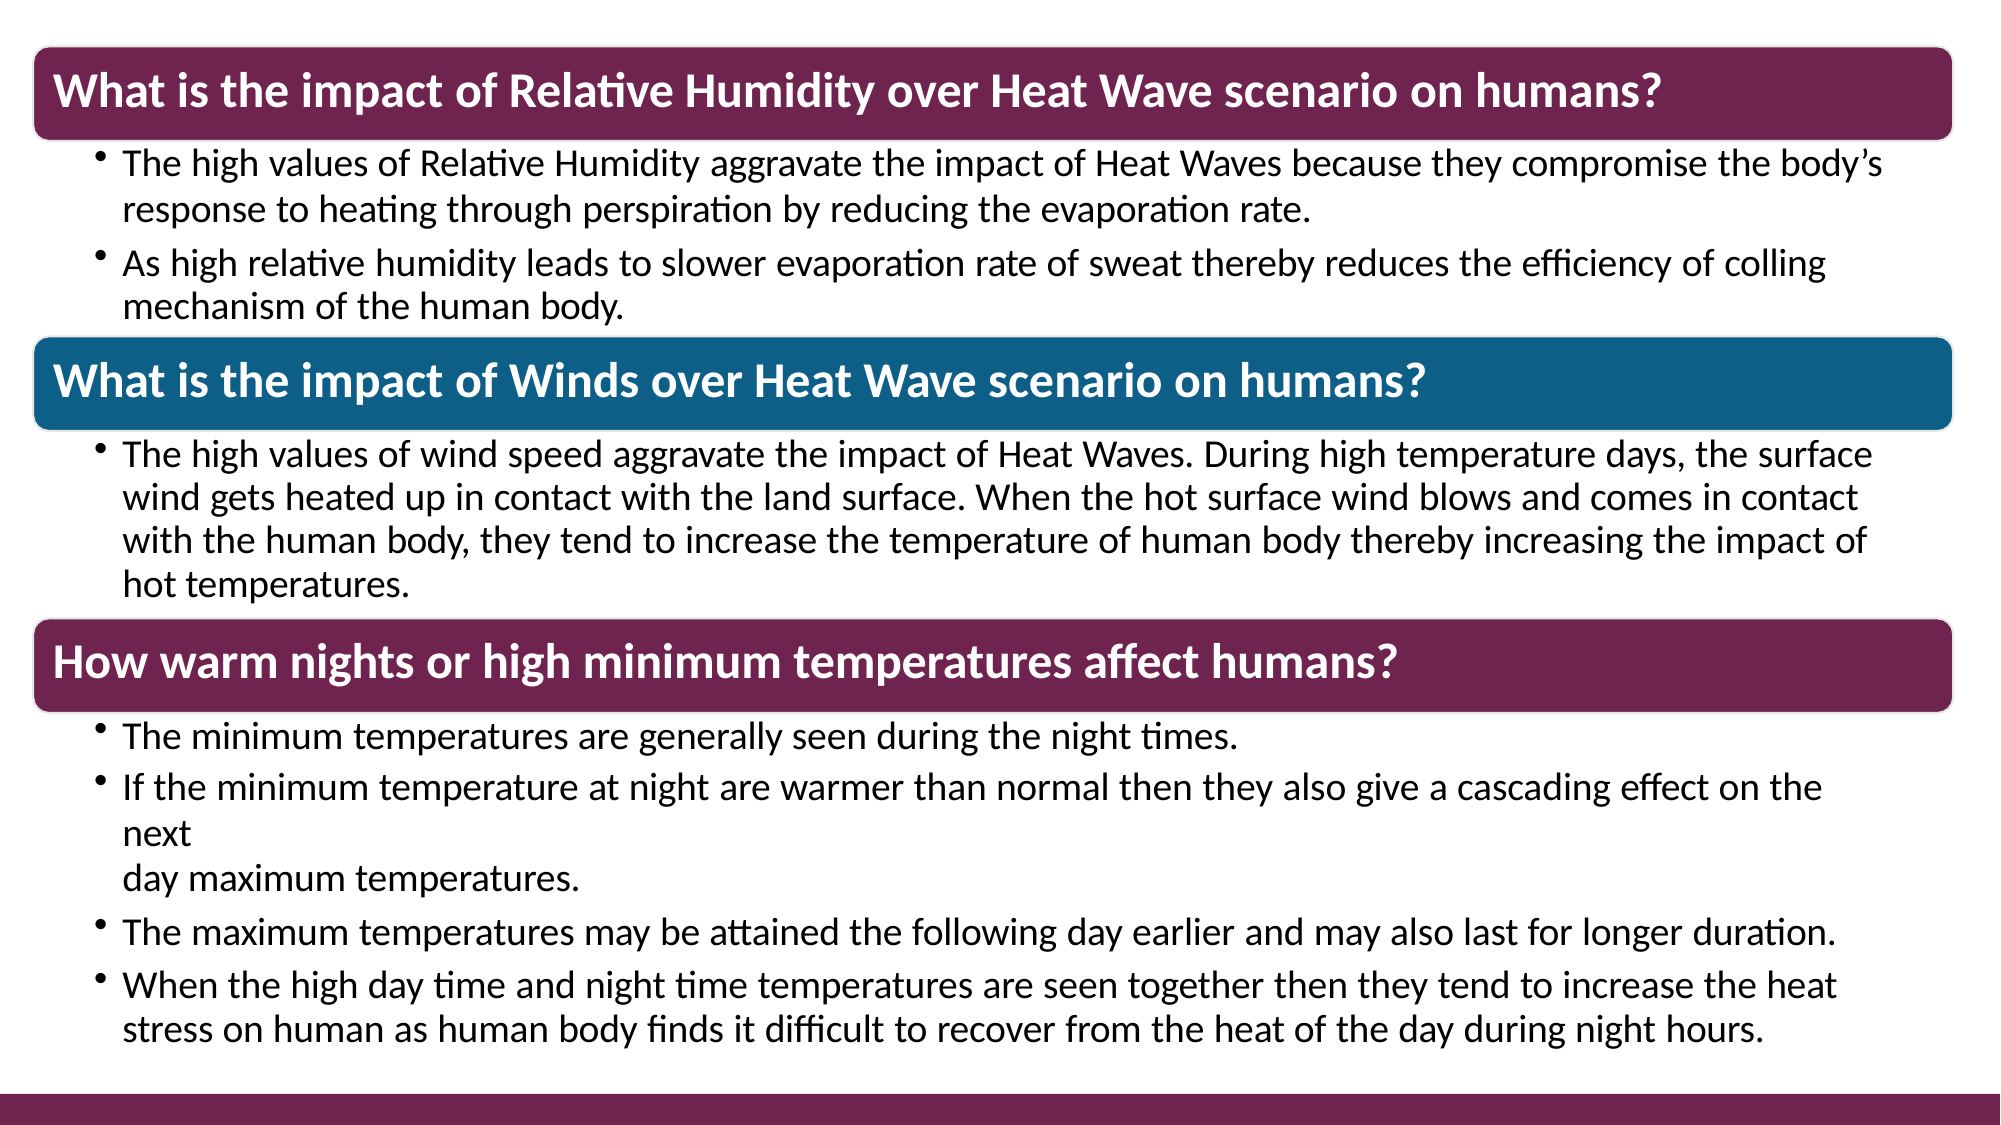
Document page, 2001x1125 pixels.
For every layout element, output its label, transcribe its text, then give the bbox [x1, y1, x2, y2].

text_box The high values of Relative Humidity aggravate the impact of Heat Waves because they compromise the body’s response to heating through perspiration by reducing the evaporation rate. As high relative humidity leads to slower evaporation rate of sweat thereby reduces the efficiency of colling mechanism of the human body. What is the impact of Winds over Heat Wave scenario on humans? The high values of wind speed aggravate the impact of Heat Waves. During high temperature days, the surface wind gets heated up in contact with the land surface. When the hot surface wind blows and comes in contact with the human body, they tend to increase the temperature of human body thereby increasing the impact of hot temperatures. How warm nights or high minimum temperatures affect humans? The minimum temperatures are generally seen during the night times. If the minimum temperature at night are warmer than normal then they also give a cascading effect on the next day maximum temperatures. The maximum temperatures may be attained the following day earlier and may also last for longer duration. When the high day time and night time temperatures are seen together then they tend to increase the heat stress on human as human body finds it difficult to recover from the heat of the day during night hours. [50, 443, 1916, 616]
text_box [31, 45, 1955, 143]
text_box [31, 617, 1955, 715]
text_box The high values of Relative Humidity aggravate the impact of Heat Waves because they compromise the body’s response to heating through perspiration by reducing the evaporation rate. As high relative humidity leads to slower evaporation rate of sweat thereby reduces the efficiency of colling mechanism of the human body. What is the impact of Winds over Heat Wave scenario on humans? The high values of wind speed aggravate the impact of Heat Waves. During high temperature days, the surface wind gets heated up in contact with the land surface. When the hot surface wind blows and comes in contact with the human body, they tend to increase the temperature of human body thereby increasing the impact of hot temperatures. How warm nights or high minimum temperatures affect humans? The minimum temperatures are generally seen during the night times. If the minimum temperature at night are warmer than normal then they also give a cascading effect on the next day maximum temperatures. The maximum temperatures may be attained the following day earlier and may also last for longer duration. When the high day time and night time temperatures are seen together then they tend to increase the heat stress on human as human body finds it difficult to recover from the heat of the day during night hours. [50, 154, 1916, 334]
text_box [31, 335, 1955, 433]
text_box The high values of Relative Humidity aggravate the impact of Heat Waves because they compromise the body’s response to heating through perspiration by reducing the evaporation rate. As high relative humidity leads to slower evaporation rate of sweat thereby reduces the efficiency of colling mechanism of the human body. What is the impact of Winds over Heat Wave scenario on humans? The high values of wind speed aggravate the impact of Heat Waves. During high temperature days, the surface wind gets heated up in contact with the land surface. When the hot surface wind blows and comes in contact with the human body, they tend to increase the temperature of human body thereby increasing the impact of hot temperatures. How warm nights or high minimum temperatures affect humans? The minimum temperatures are generally seen during the night times. If the minimum temperature at night are warmer than normal then they also give a cascading effect on the next day maximum temperatures. The maximum temperatures may be attained the following day earlier and may also last for longer duration. When the high day time and night time temperatures are seen together then they tend to increase the heat stress on human as human body finds it difficult to recover from the heat of the day during night hours. [50, 726, 1916, 1051]
text_box [0, 1093, 2000, 1125]
